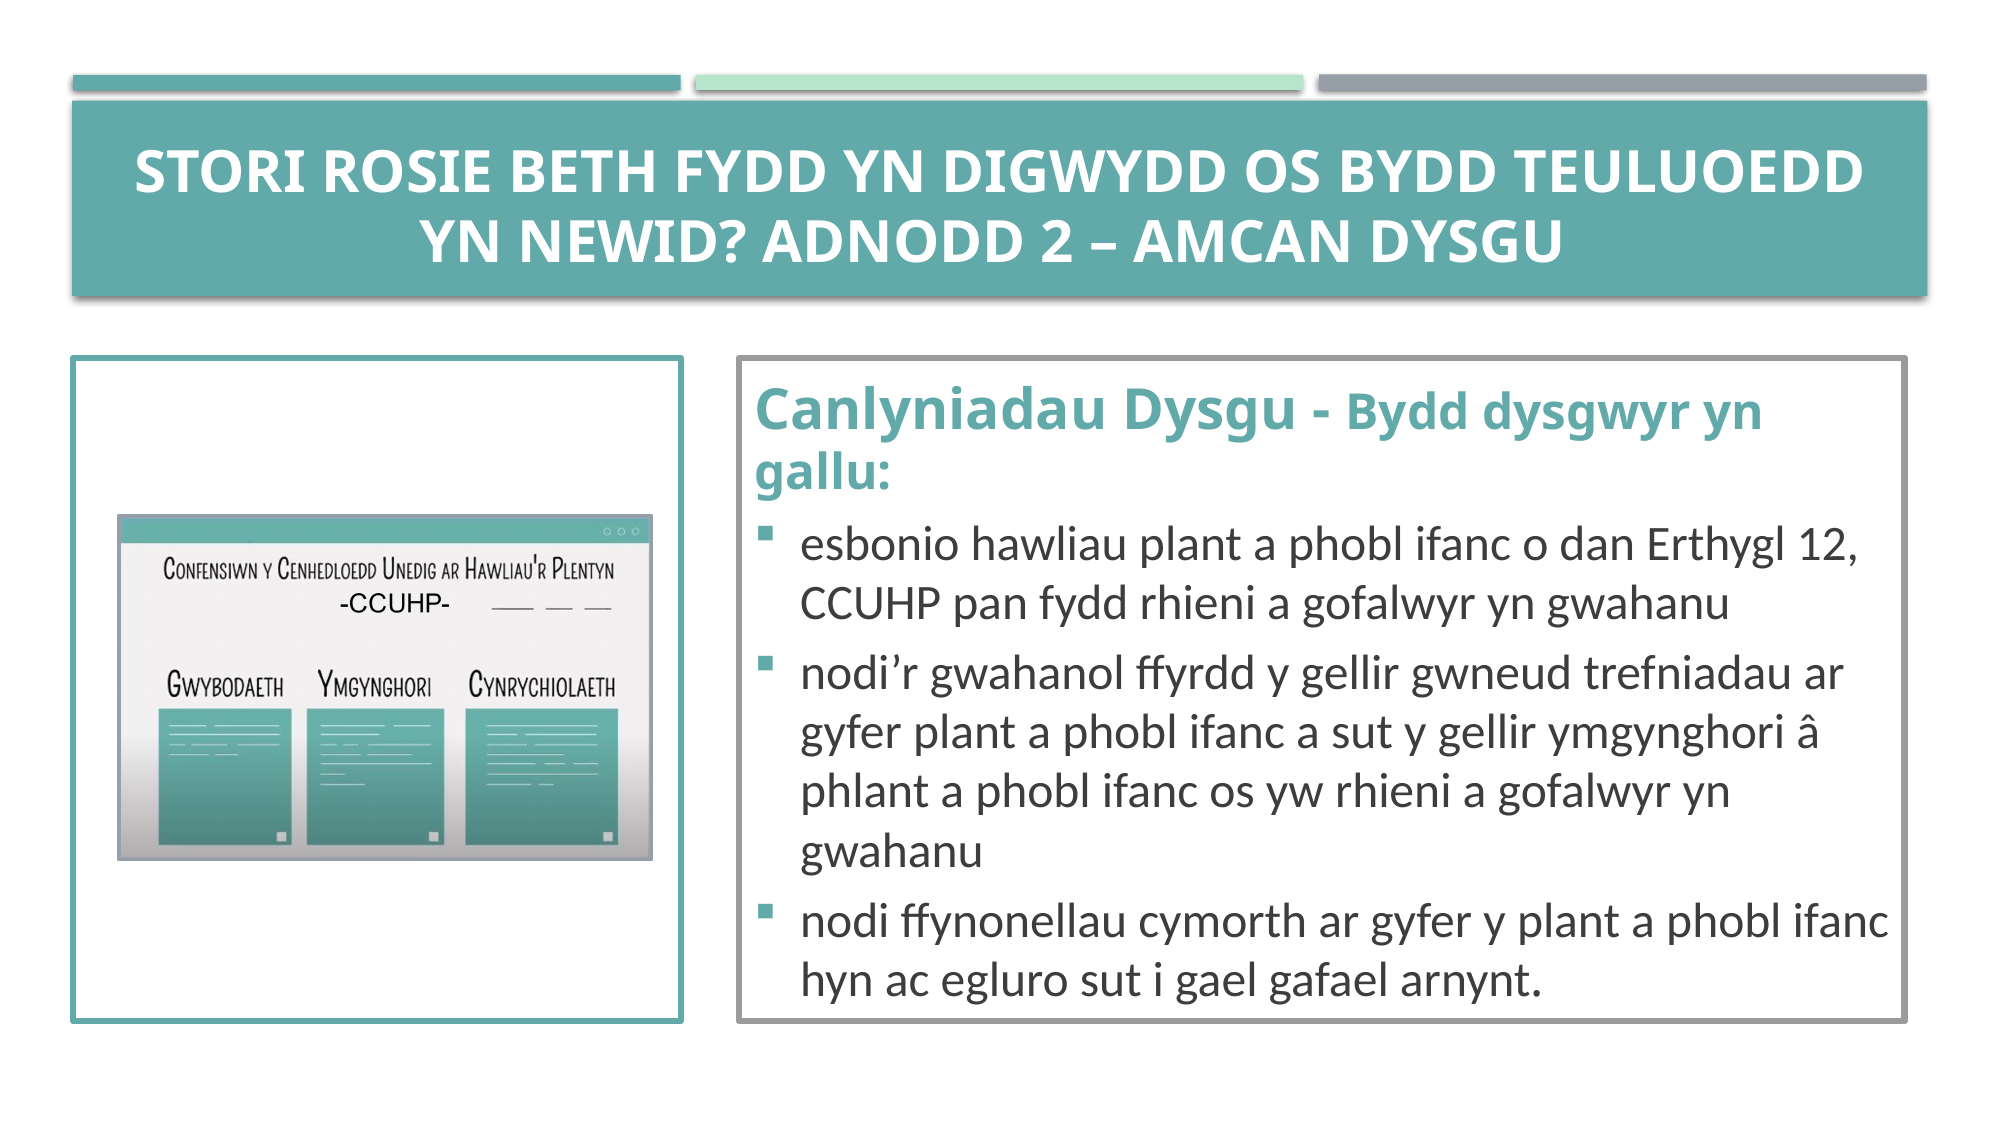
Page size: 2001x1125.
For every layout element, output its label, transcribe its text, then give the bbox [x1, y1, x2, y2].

text_box [71, 356, 682, 1023]
list Canlyniadau Dysgu - Bydd dysgwyr yn gallu: esbonio hawliau plant a phobl ifanc o dan Erthygl 12, CCUHP pan fydd rhieni a gofalwyr yn gwahanu nodi’r gwahanol ffyrdd y gellir gwneud trefniadau ar gyfer plant a phobl ifanc a sut y gellir ymgynghori â phlant a phobl ifanc os yw rhieni a gofalwyr yn gwahanu nodi ffynonellau cymorth ar gyfer y plant a phobl ifanc hyn ac egluro sut i gael gafael arnynt. [739, 357, 1905, 1022]
picture [117, 514, 653, 861]
title Stori Rosie Beth fydd yn digwydd os bydd teuluoedd yn newid? Adnodd 2 – Amcan dysgu [95, 115, 1905, 282]
